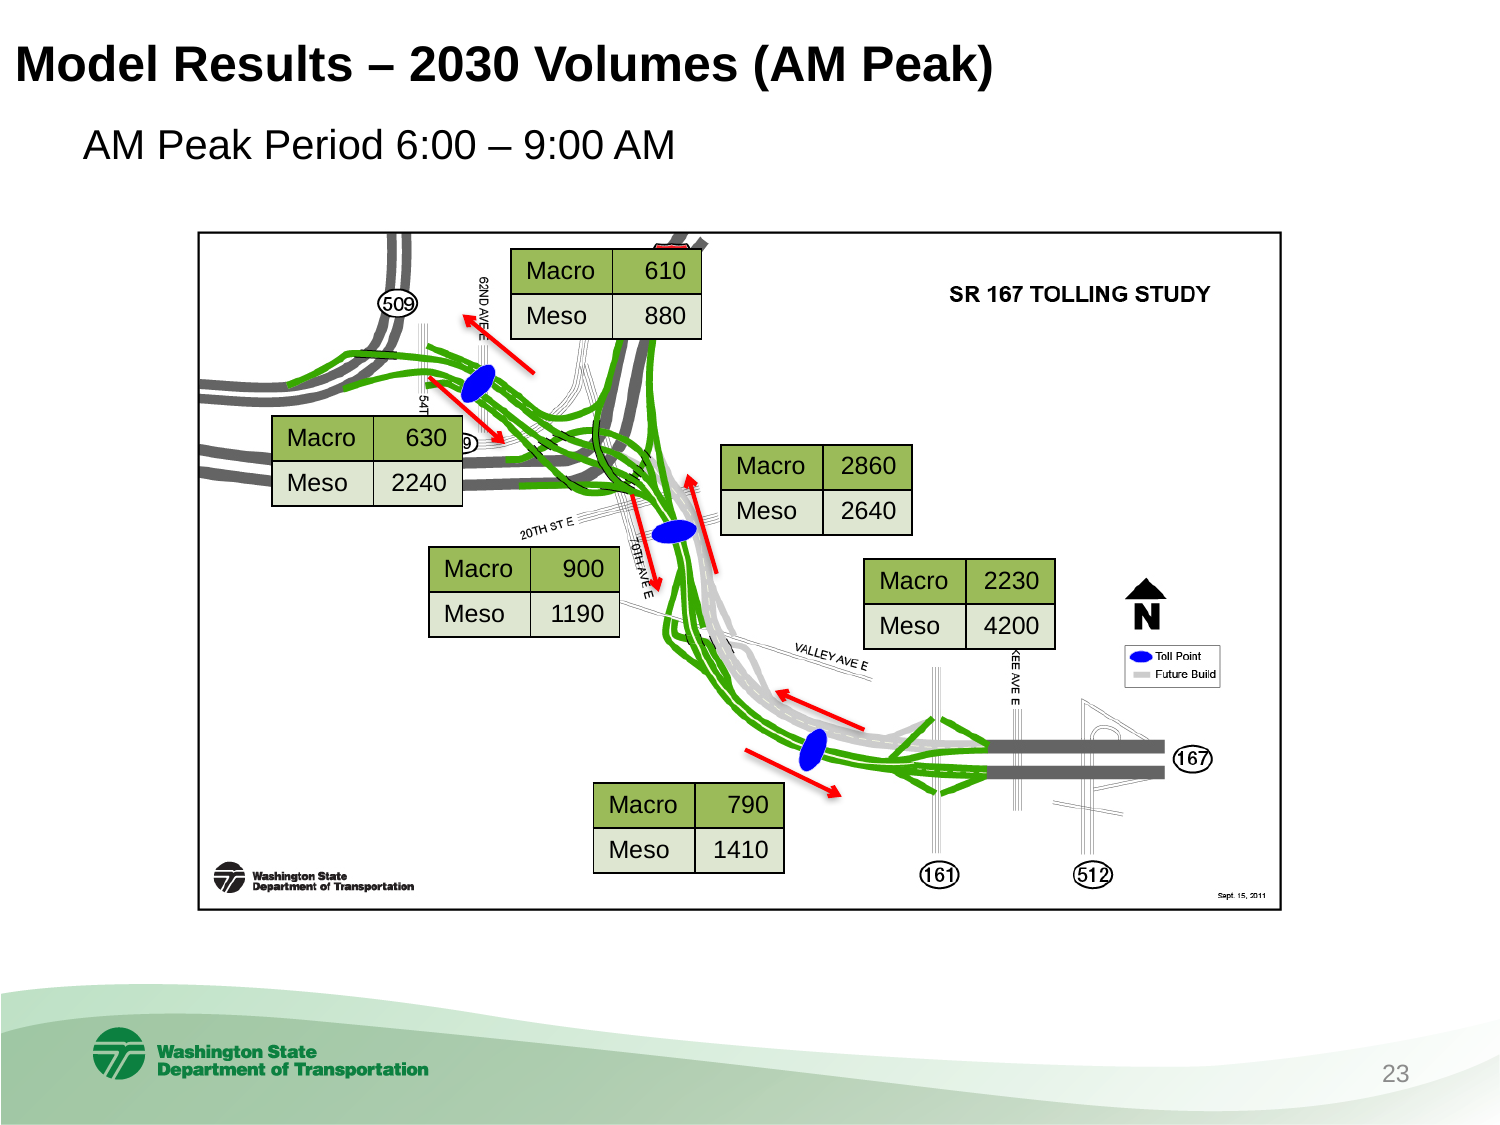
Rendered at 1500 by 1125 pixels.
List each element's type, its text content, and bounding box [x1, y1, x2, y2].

picture [0, 1, 1500, 1125]
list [165, 198, 1313, 942]
text_box Model Results – 2030 Volumes (AM Peak) [0, 24, 1435, 99]
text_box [462, 314, 535, 375]
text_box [774, 690, 865, 730]
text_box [428, 376, 506, 445]
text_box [687, 473, 717, 574]
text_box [631, 494, 659, 593]
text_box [744, 749, 843, 797]
slide_number 23 [1074, 1042, 1425, 1103]
text_box AM Peak Period 6:00 – 9:00 AM [68, 110, 1141, 175]
